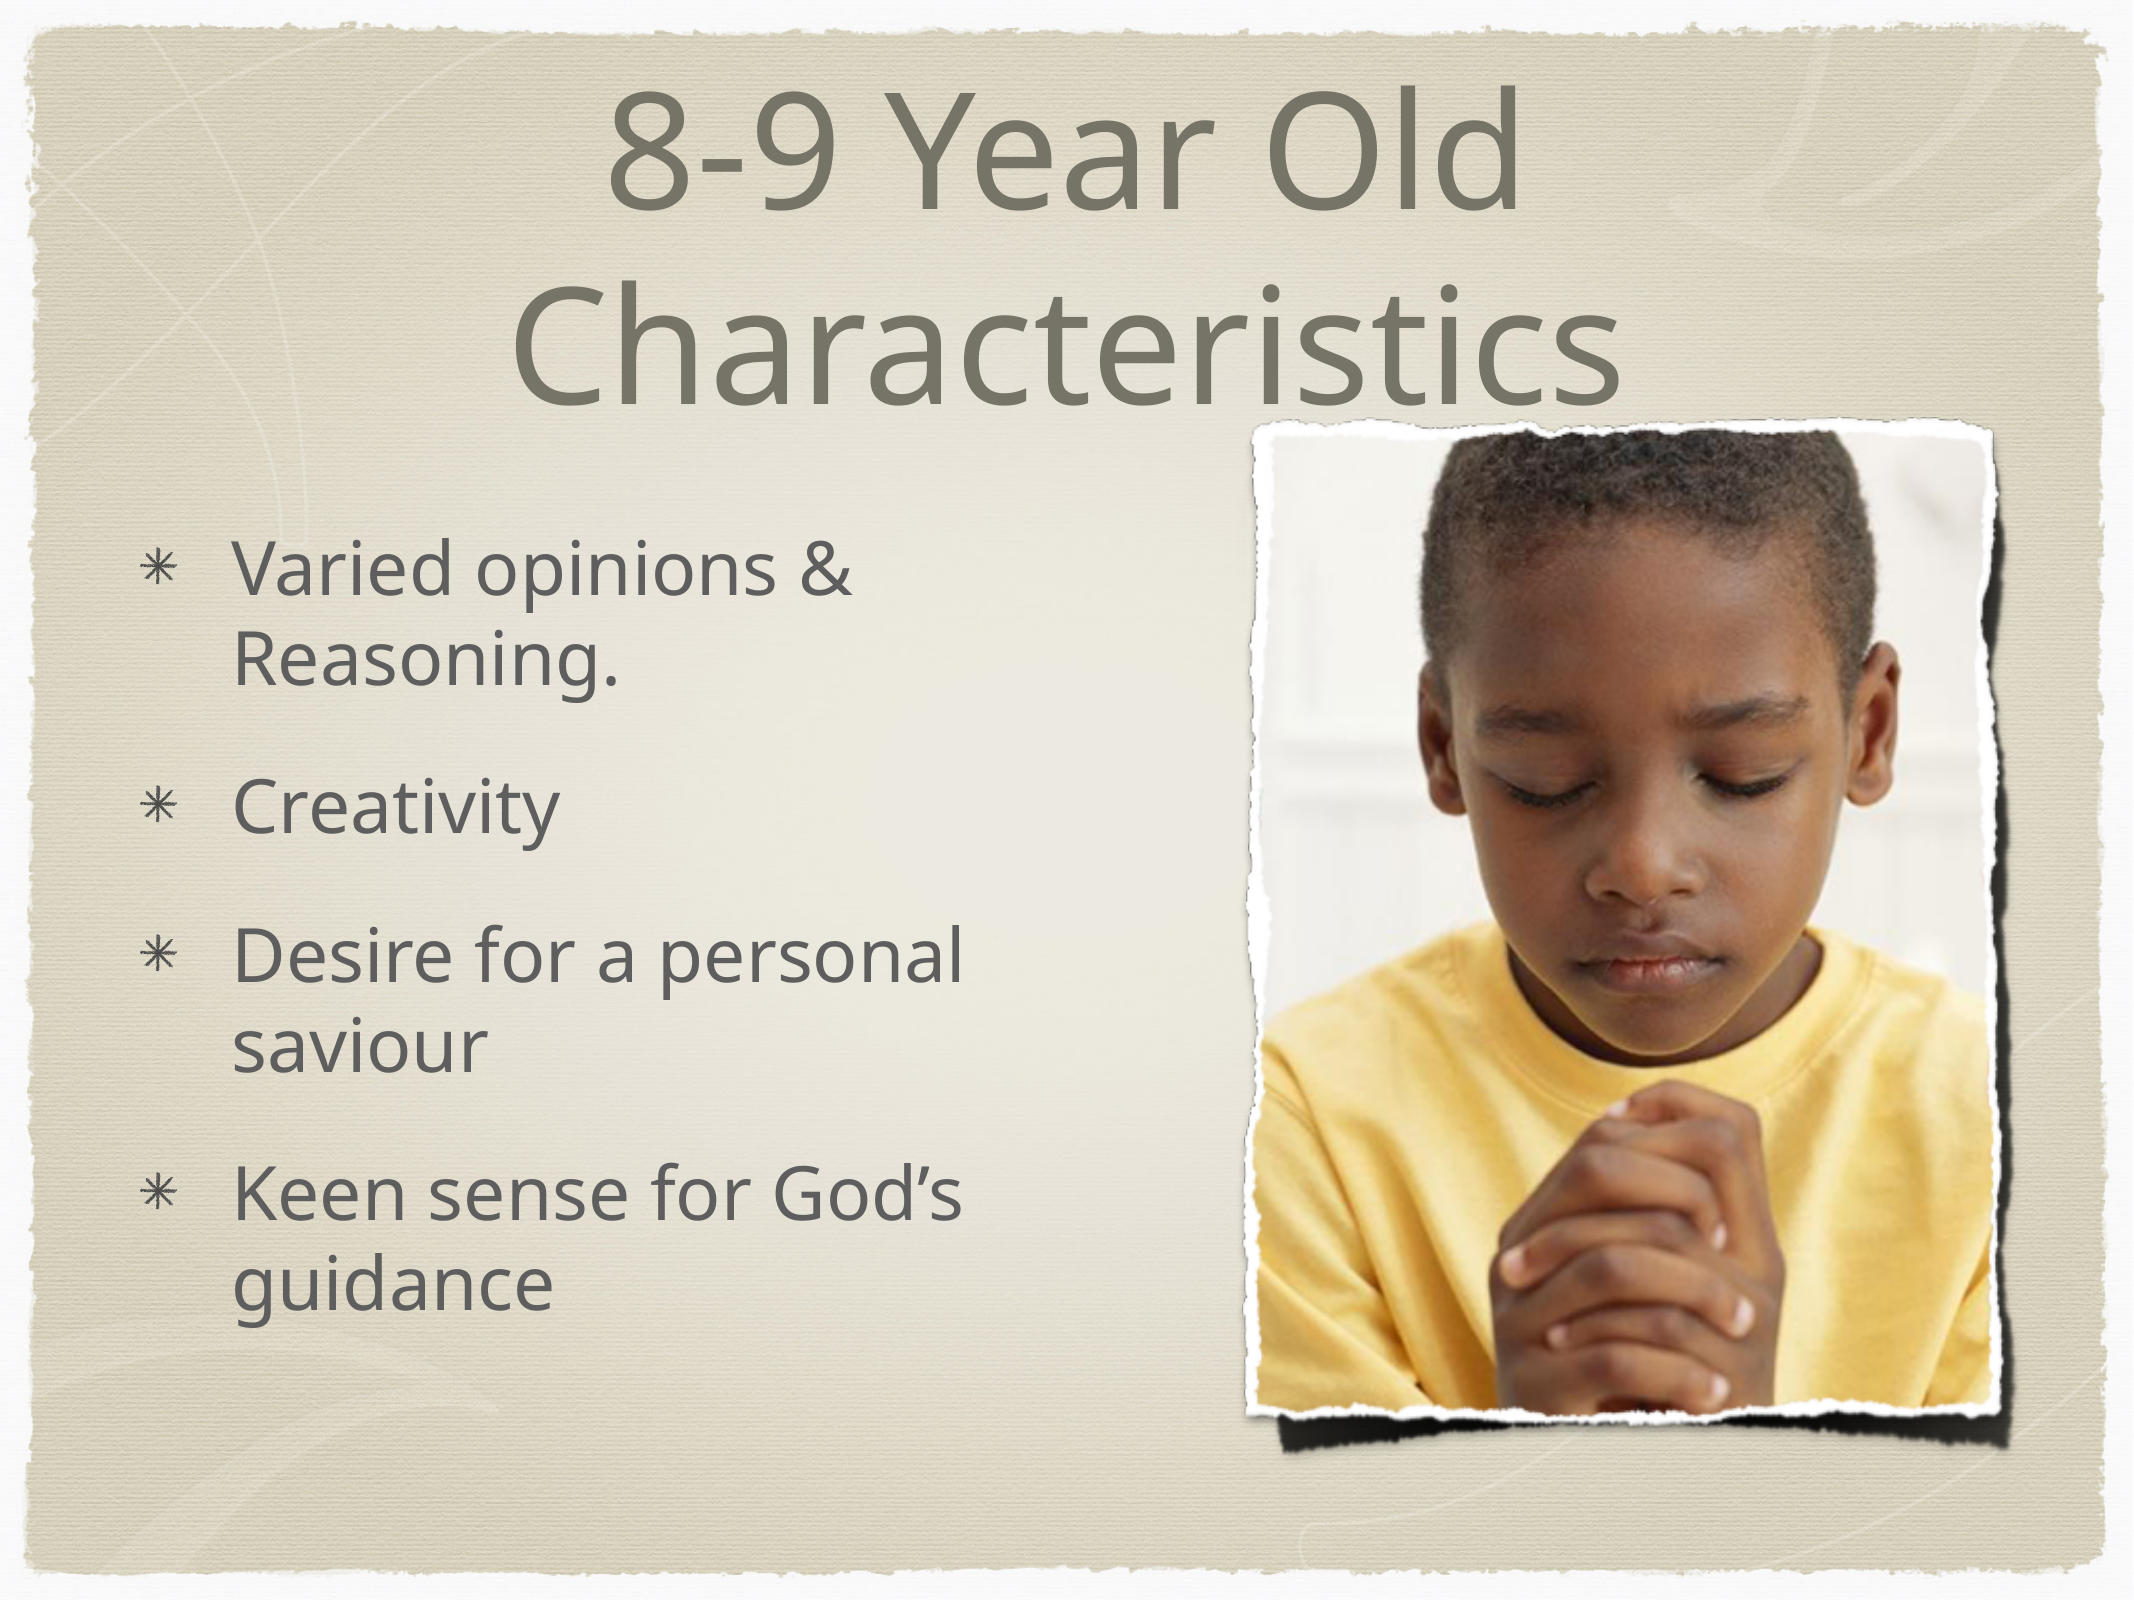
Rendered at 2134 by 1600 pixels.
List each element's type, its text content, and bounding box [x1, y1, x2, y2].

title 8-9 Year Old Characteristics [128, 41, 2005, 443]
picture [0, 0, 2134, 1600]
list Varied opinions & Reasoning. Creativity Desire for a personal saviour Keen sense for God’s guidance [128, 453, 1228, 1393]
